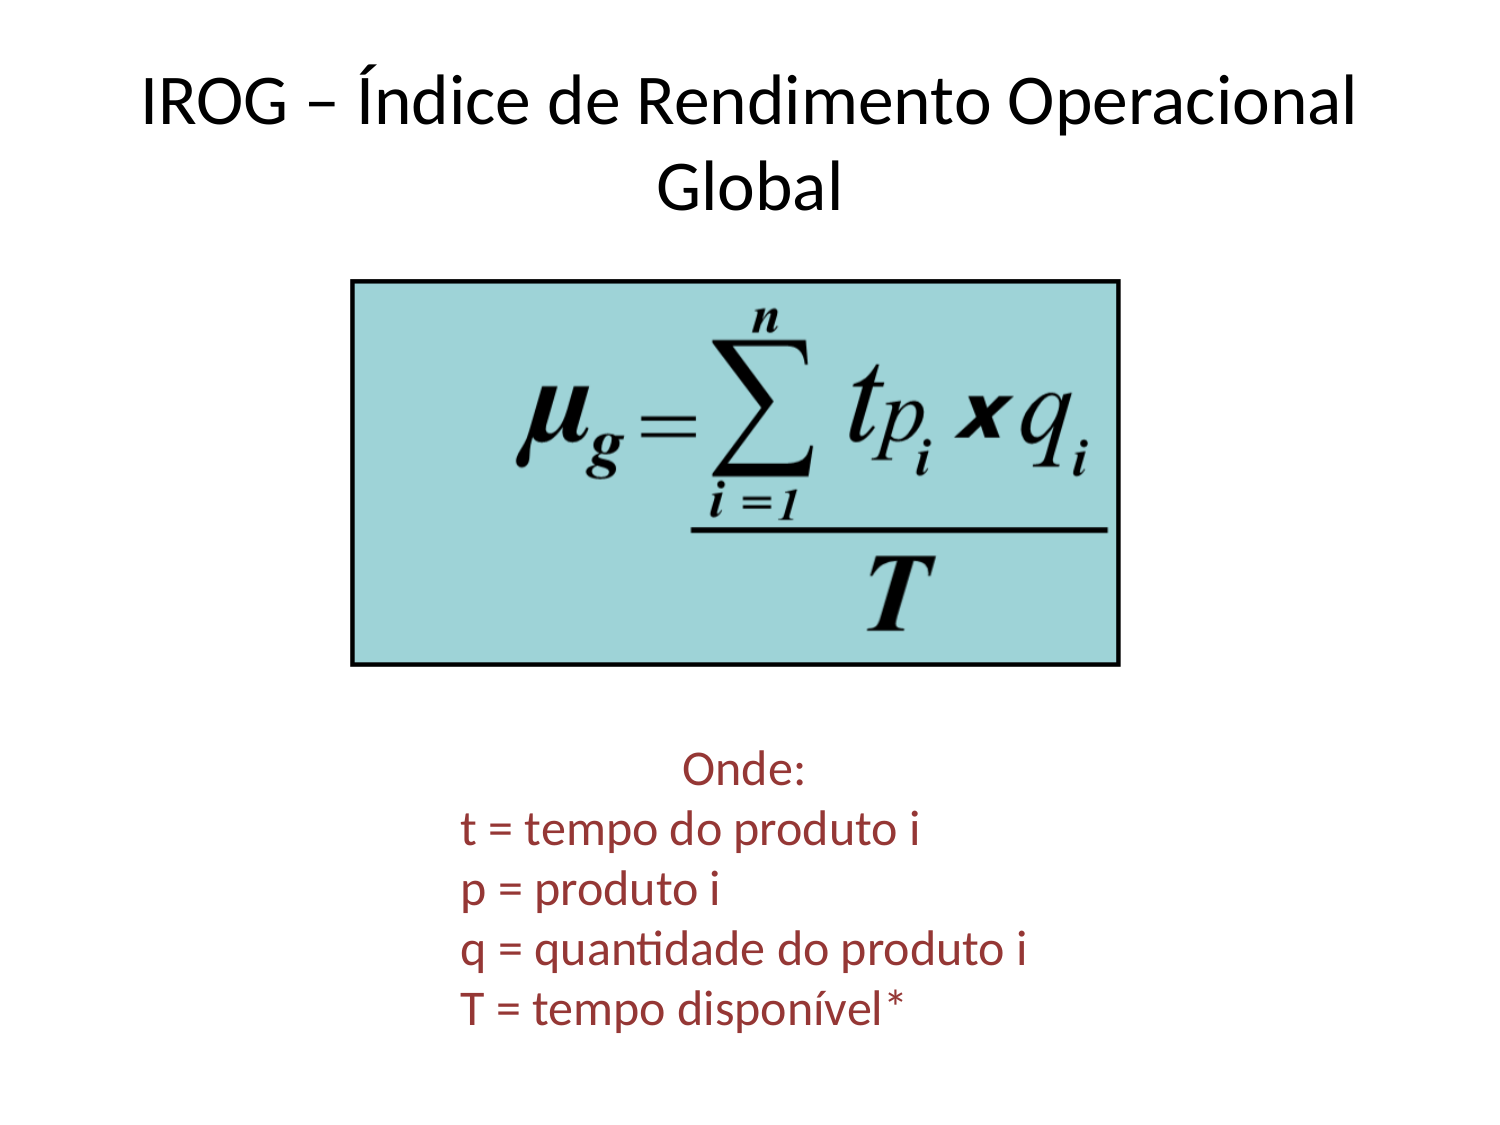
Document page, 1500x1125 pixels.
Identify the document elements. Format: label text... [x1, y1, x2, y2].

picture [348, 278, 1123, 669]
title IROG – Índice de Rendimento Operacional Global [75, 45, 1425, 233]
text_box Onde: t = tempo do produto i p = produto i q = quantidade do produto i T = tempo disponível* [446, 727, 1044, 1043]
